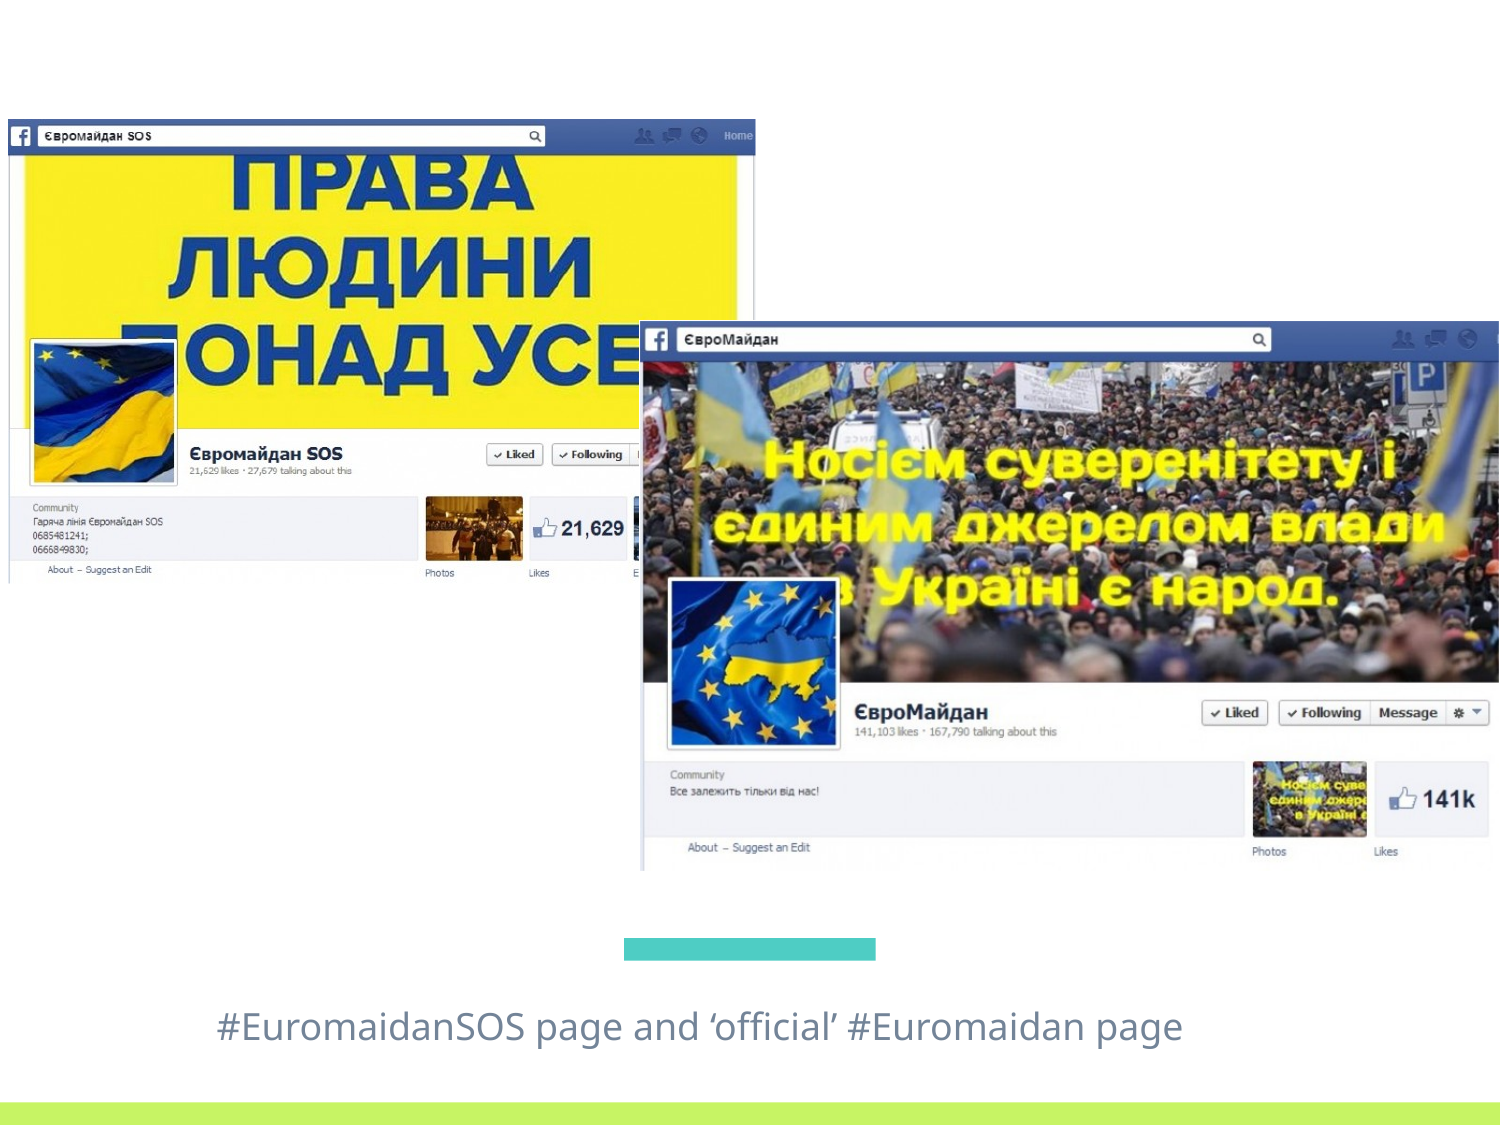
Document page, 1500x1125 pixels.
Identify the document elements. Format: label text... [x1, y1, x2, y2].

list #EuromaidanSOS page and ‘official’ #Euromaidan page [75, 948, 1425, 1103]
picture [7, 118, 1500, 872]
